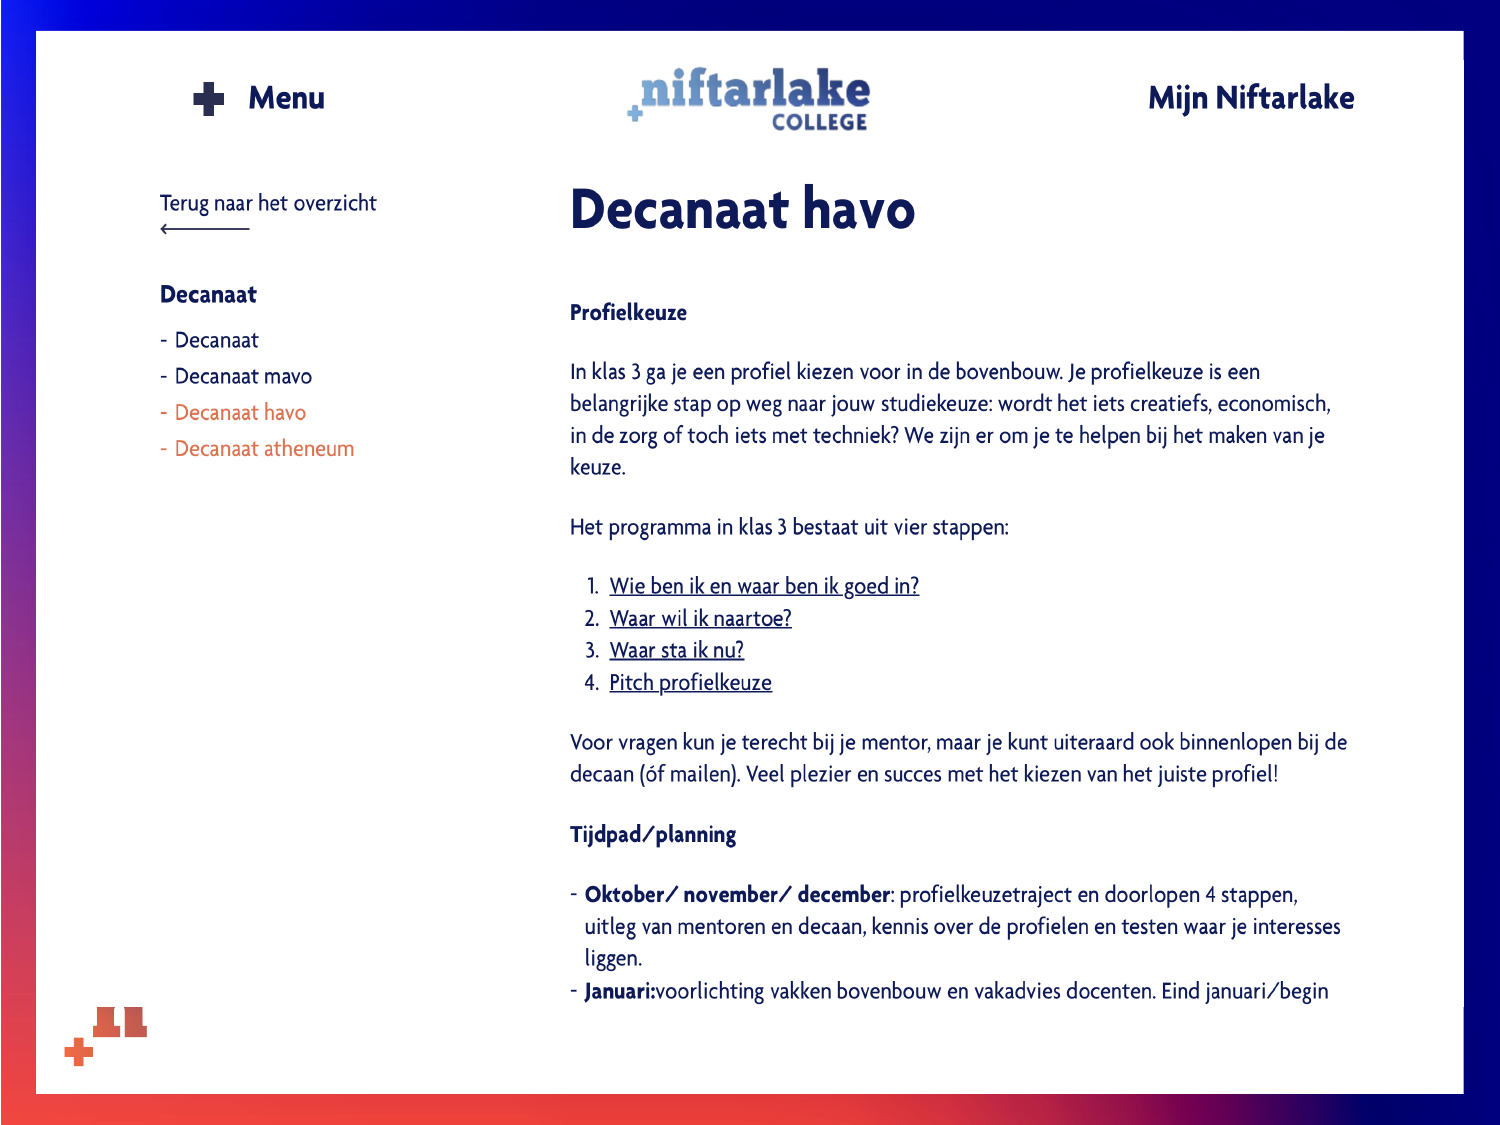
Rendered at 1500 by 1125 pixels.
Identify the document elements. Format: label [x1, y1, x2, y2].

list [83, 60, 1464, 1007]
picture [2, 0, 1500, 1125]
